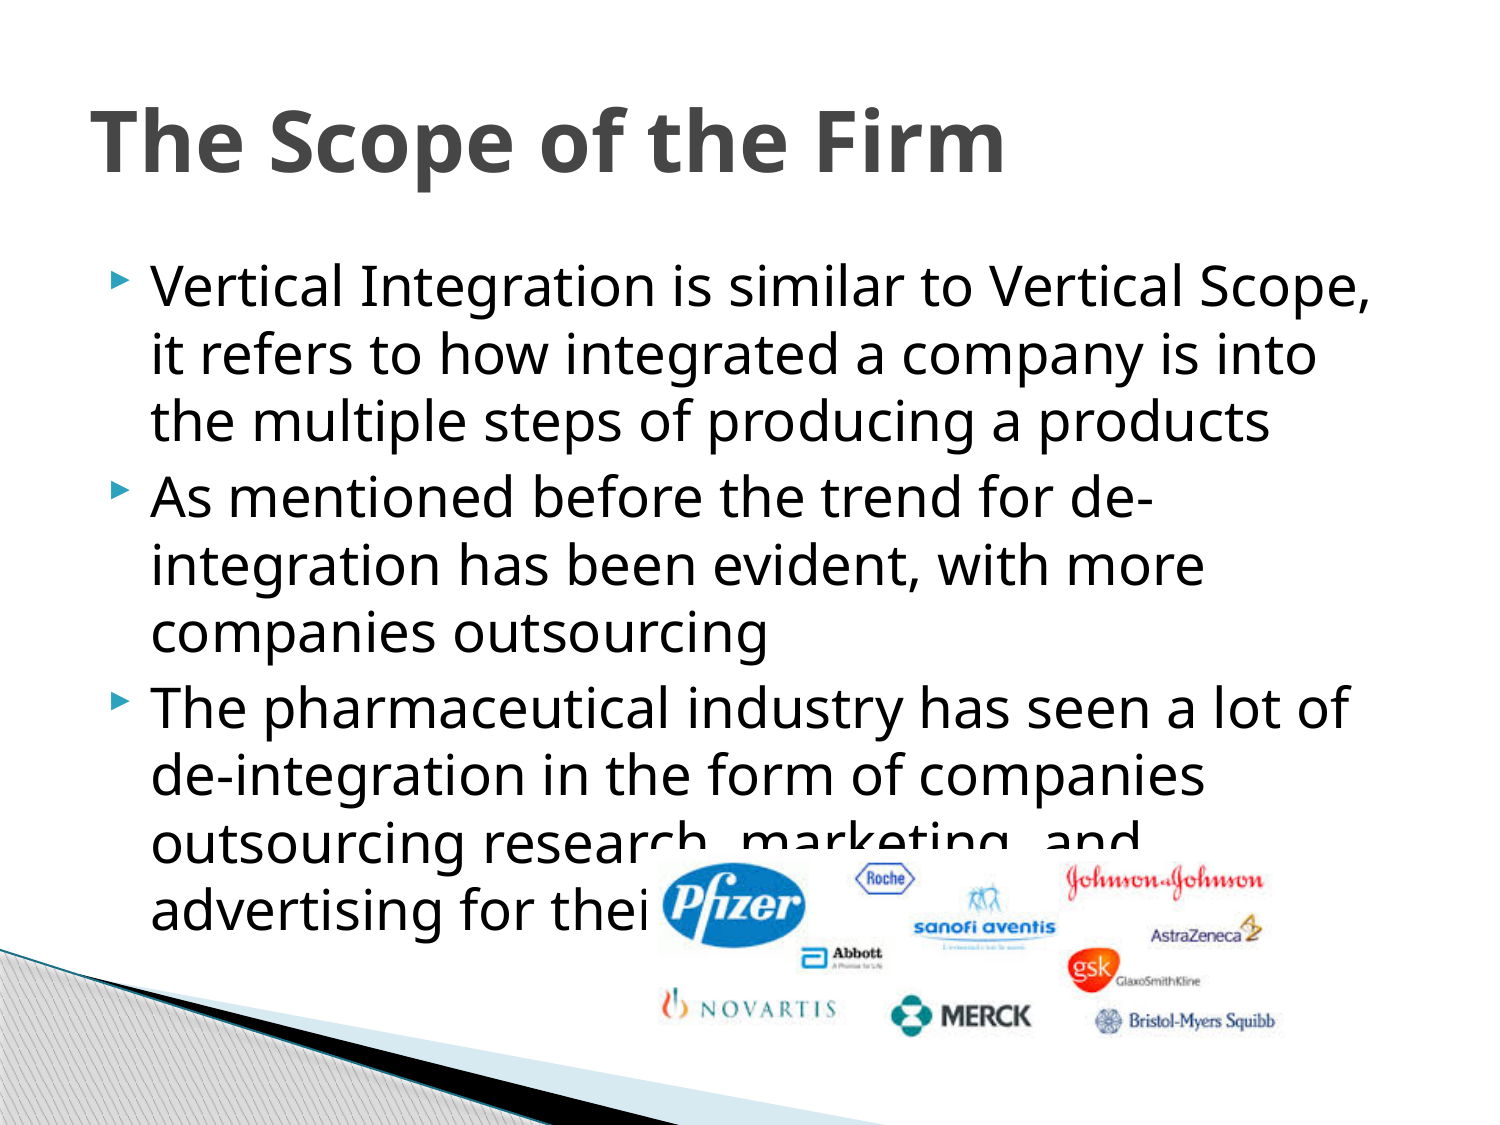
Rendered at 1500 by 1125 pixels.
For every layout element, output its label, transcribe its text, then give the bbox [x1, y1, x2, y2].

title The Scope of the Firm [75, 45, 1425, 233]
list Vertical Integration is similar to Vertical Scope, it refers to how integrated a company is into the multiple steps of producing a products As mentioned before the trend for de-integration has been evident, with more companies outsourcing The pharmaceutical industry has seen a lot of de-integration in the form of companies outsourcing research, marketing, and advertising for their products [74, 242, 1426, 986]
picture [646, 849, 1288, 1043]
